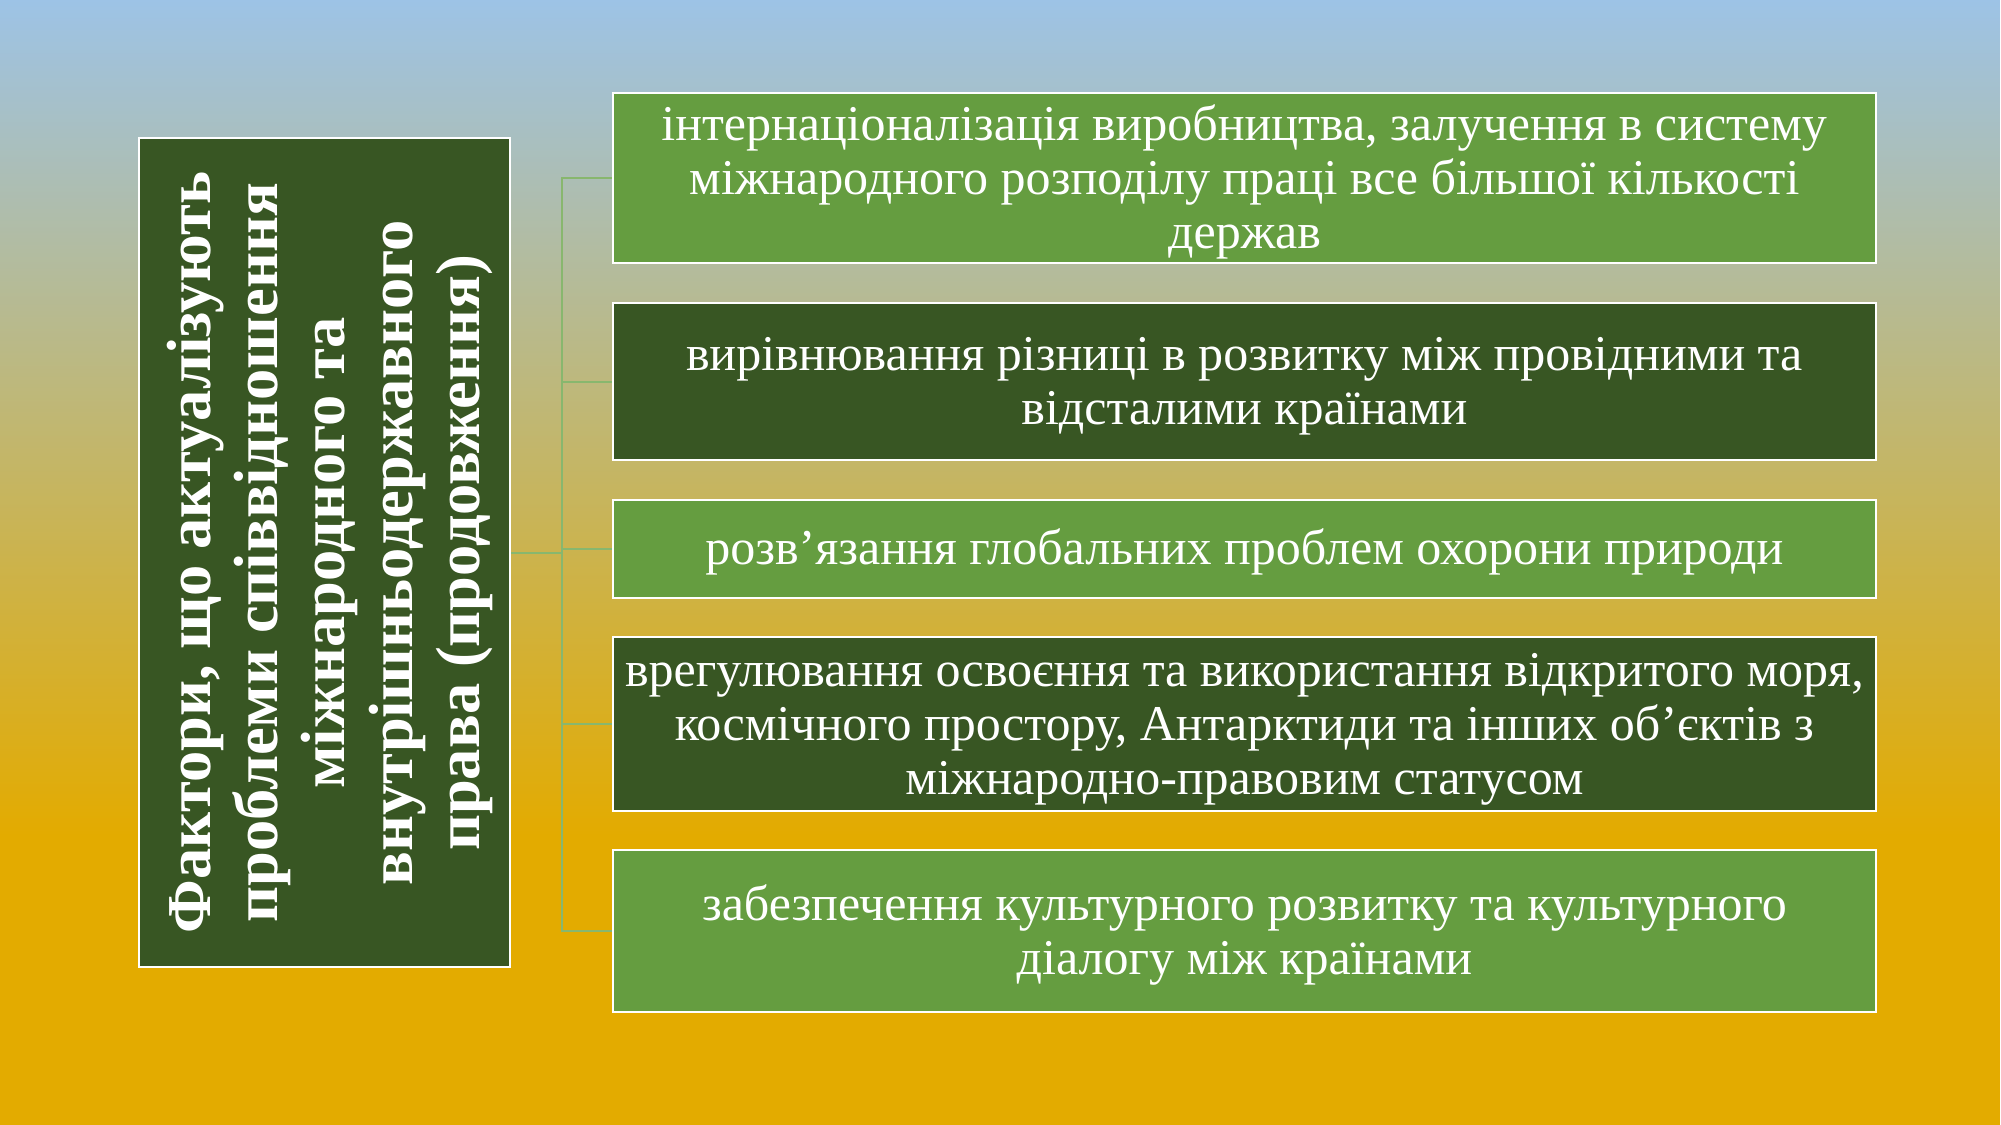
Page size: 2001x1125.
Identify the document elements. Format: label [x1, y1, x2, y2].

list [137, 92, 1878, 1014]
